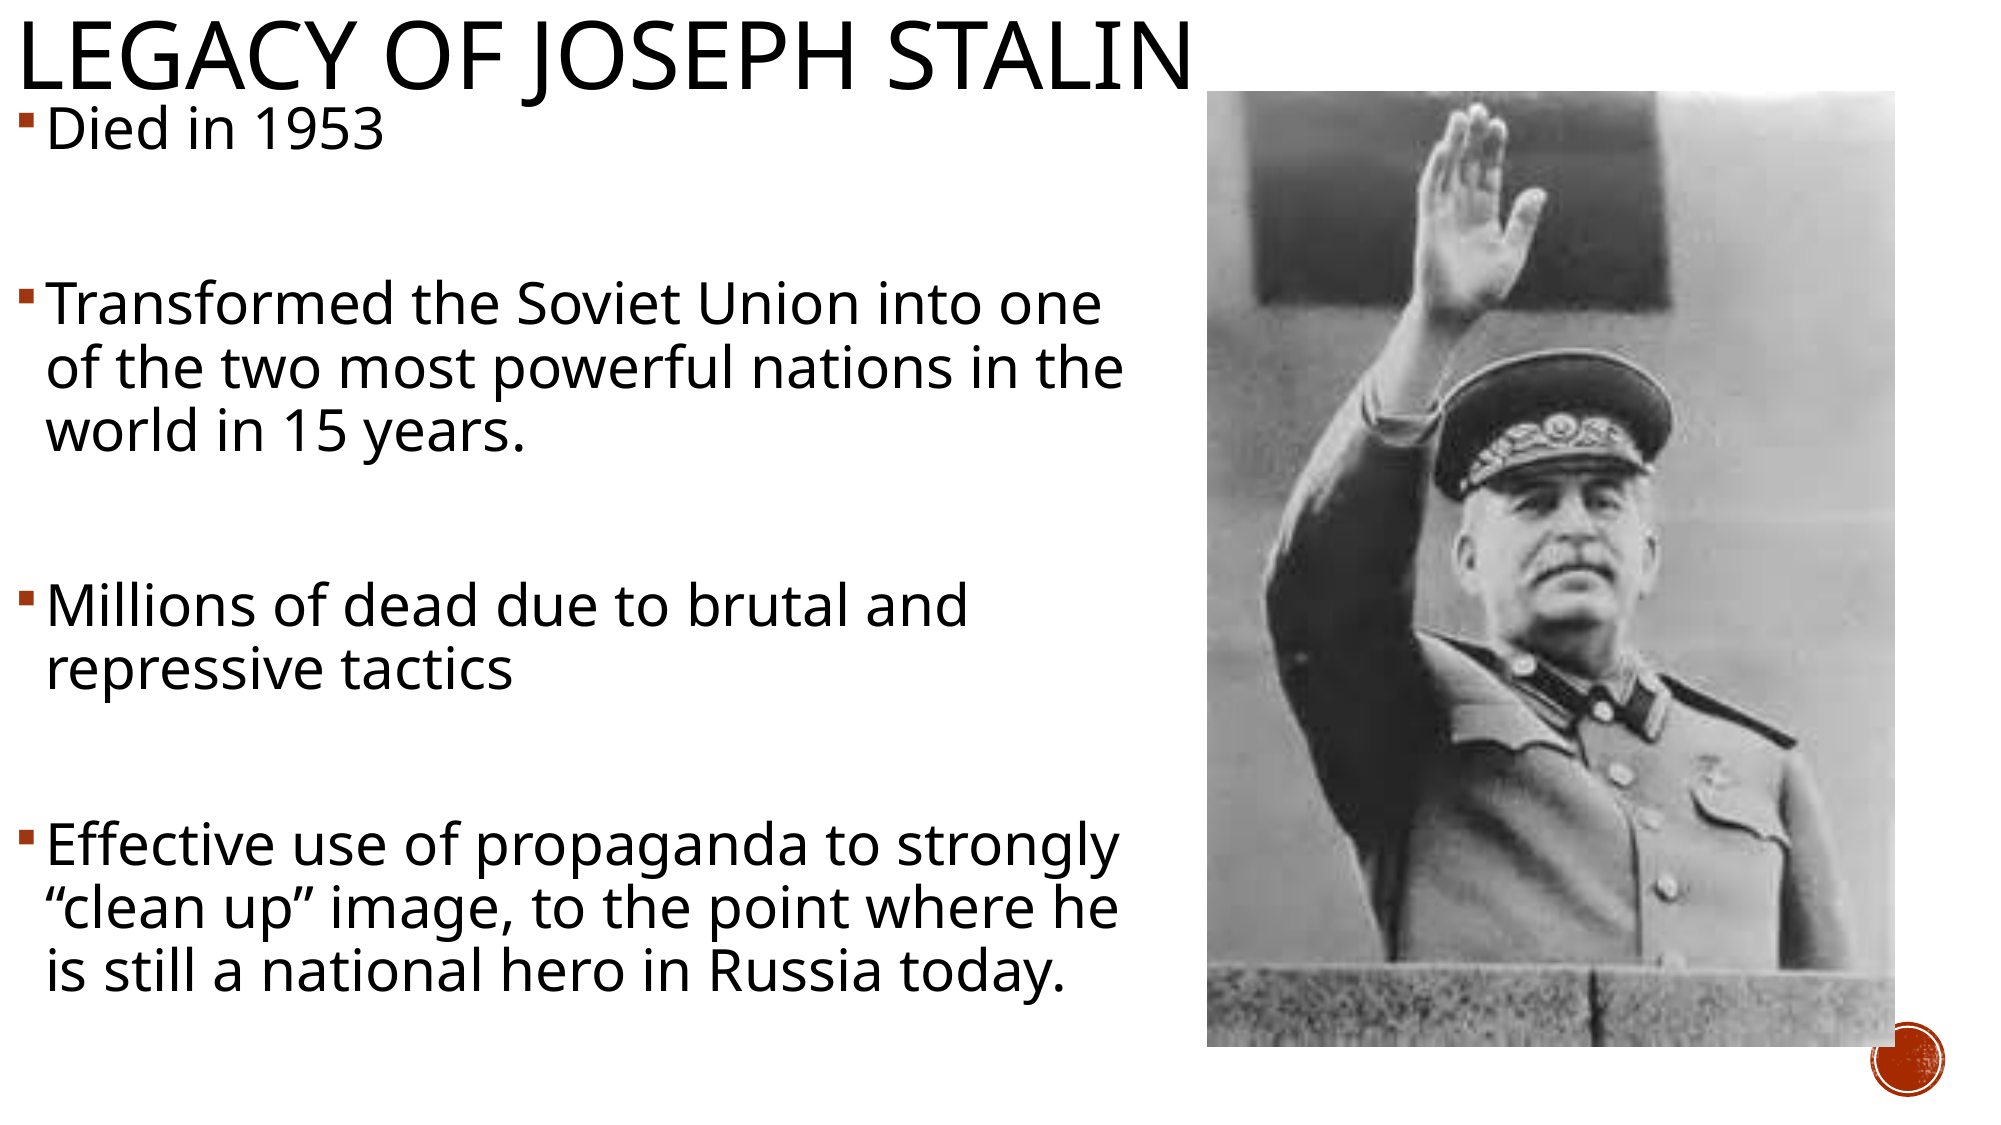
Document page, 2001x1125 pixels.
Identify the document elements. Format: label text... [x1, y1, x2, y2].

picture [1207, 91, 1895, 1047]
list Died in 1953 Transformed the Soviet Union into one of the two most powerful nations in the world in 15 years. Millions of dead due to brutal and repressive tactics Effective use of propaganda to strongly “clean up” image, to the point where he is still a national hero in Russia today. [0, 91, 1167, 1125]
title Legacy of joseph Stalin [0, 0, 1650, 118]
